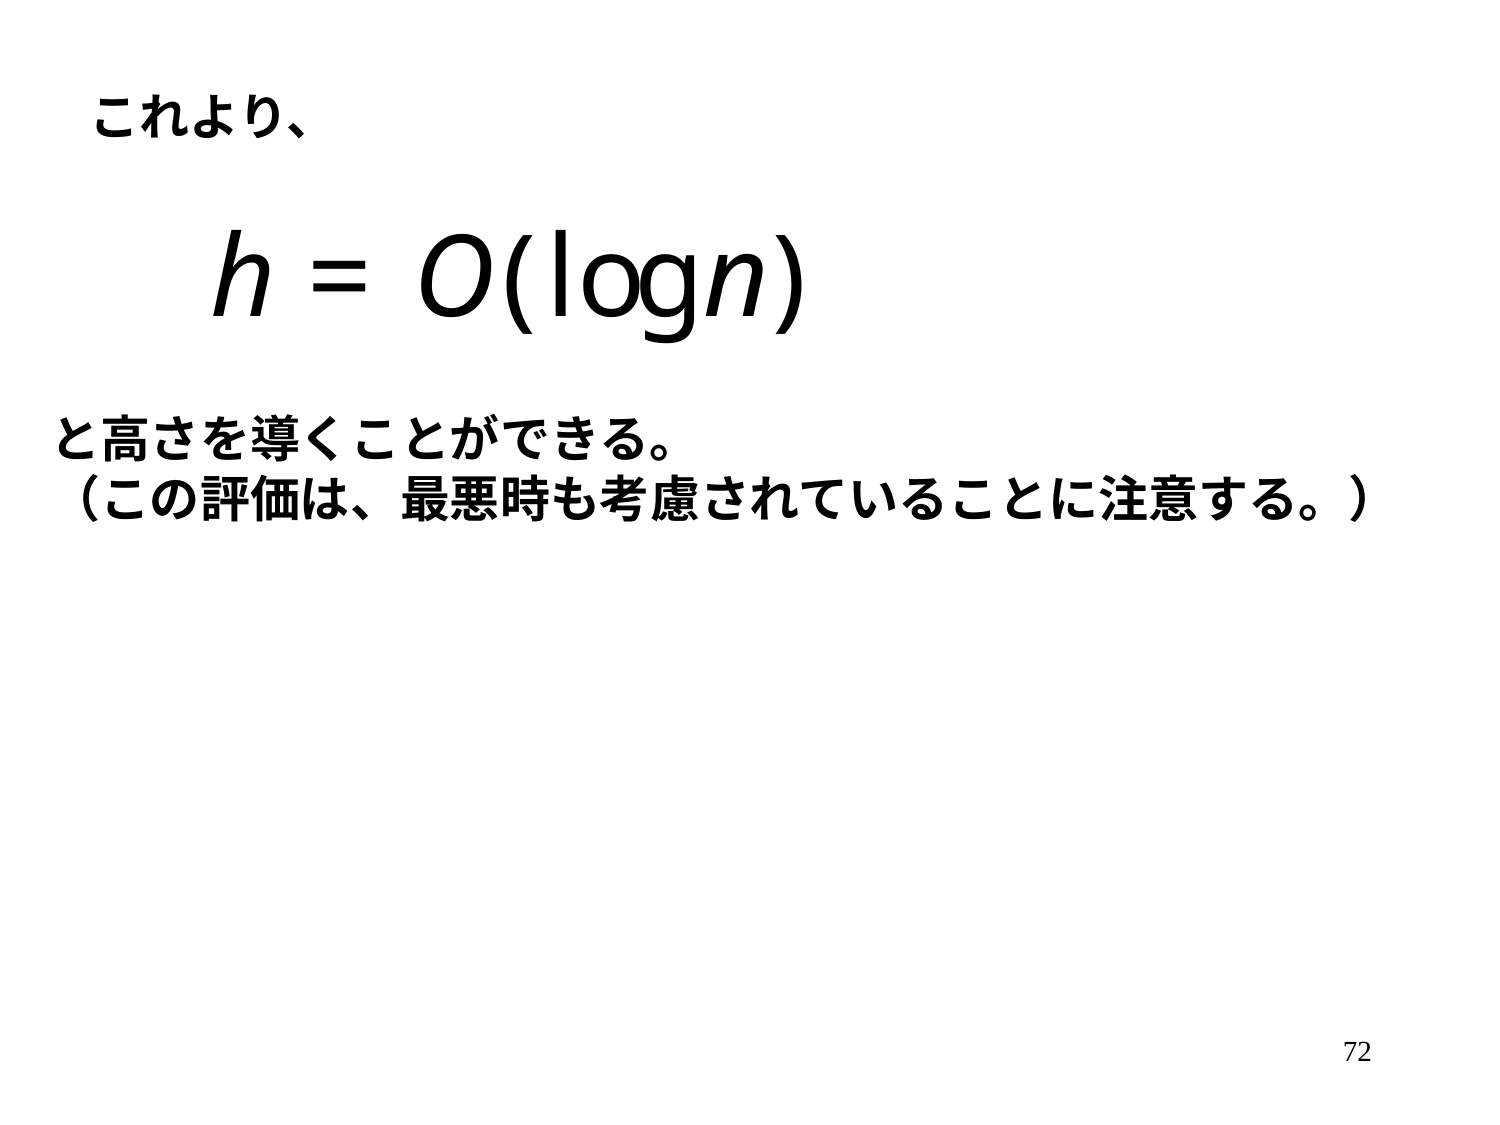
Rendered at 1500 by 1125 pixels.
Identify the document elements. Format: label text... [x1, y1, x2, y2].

slide_number 72 [1074, 1024, 1388, 1101]
text_box と高さを導くことができる。 （この評価は、最悪時も考慮されていることに注意する。） [35, 399, 1414, 535]
text_box これより、 [74, 78, 352, 154]
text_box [199, 212, 833, 364]
